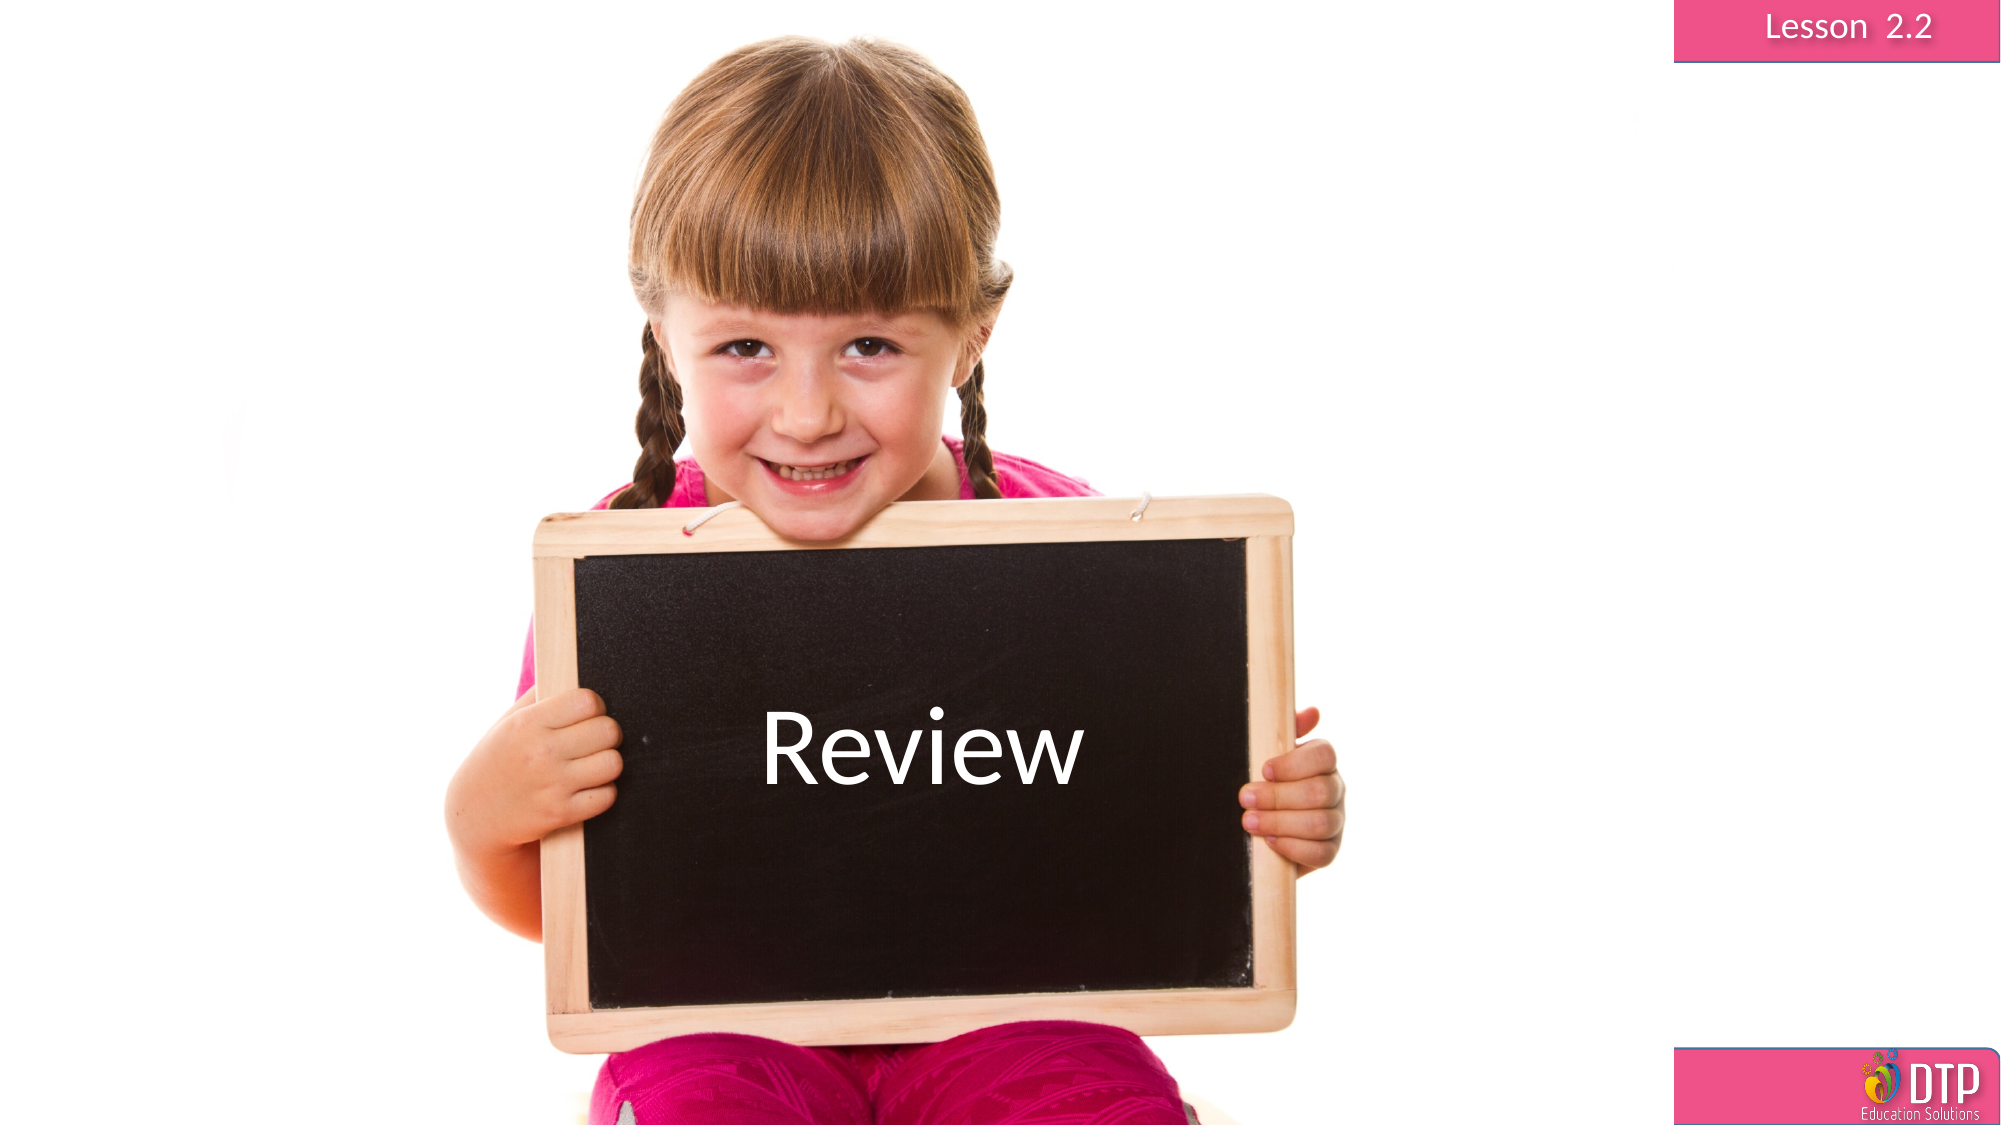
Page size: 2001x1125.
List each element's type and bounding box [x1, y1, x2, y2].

picture [0, 0, 1674, 1125]
picture [1862, 1048, 1979, 1120]
